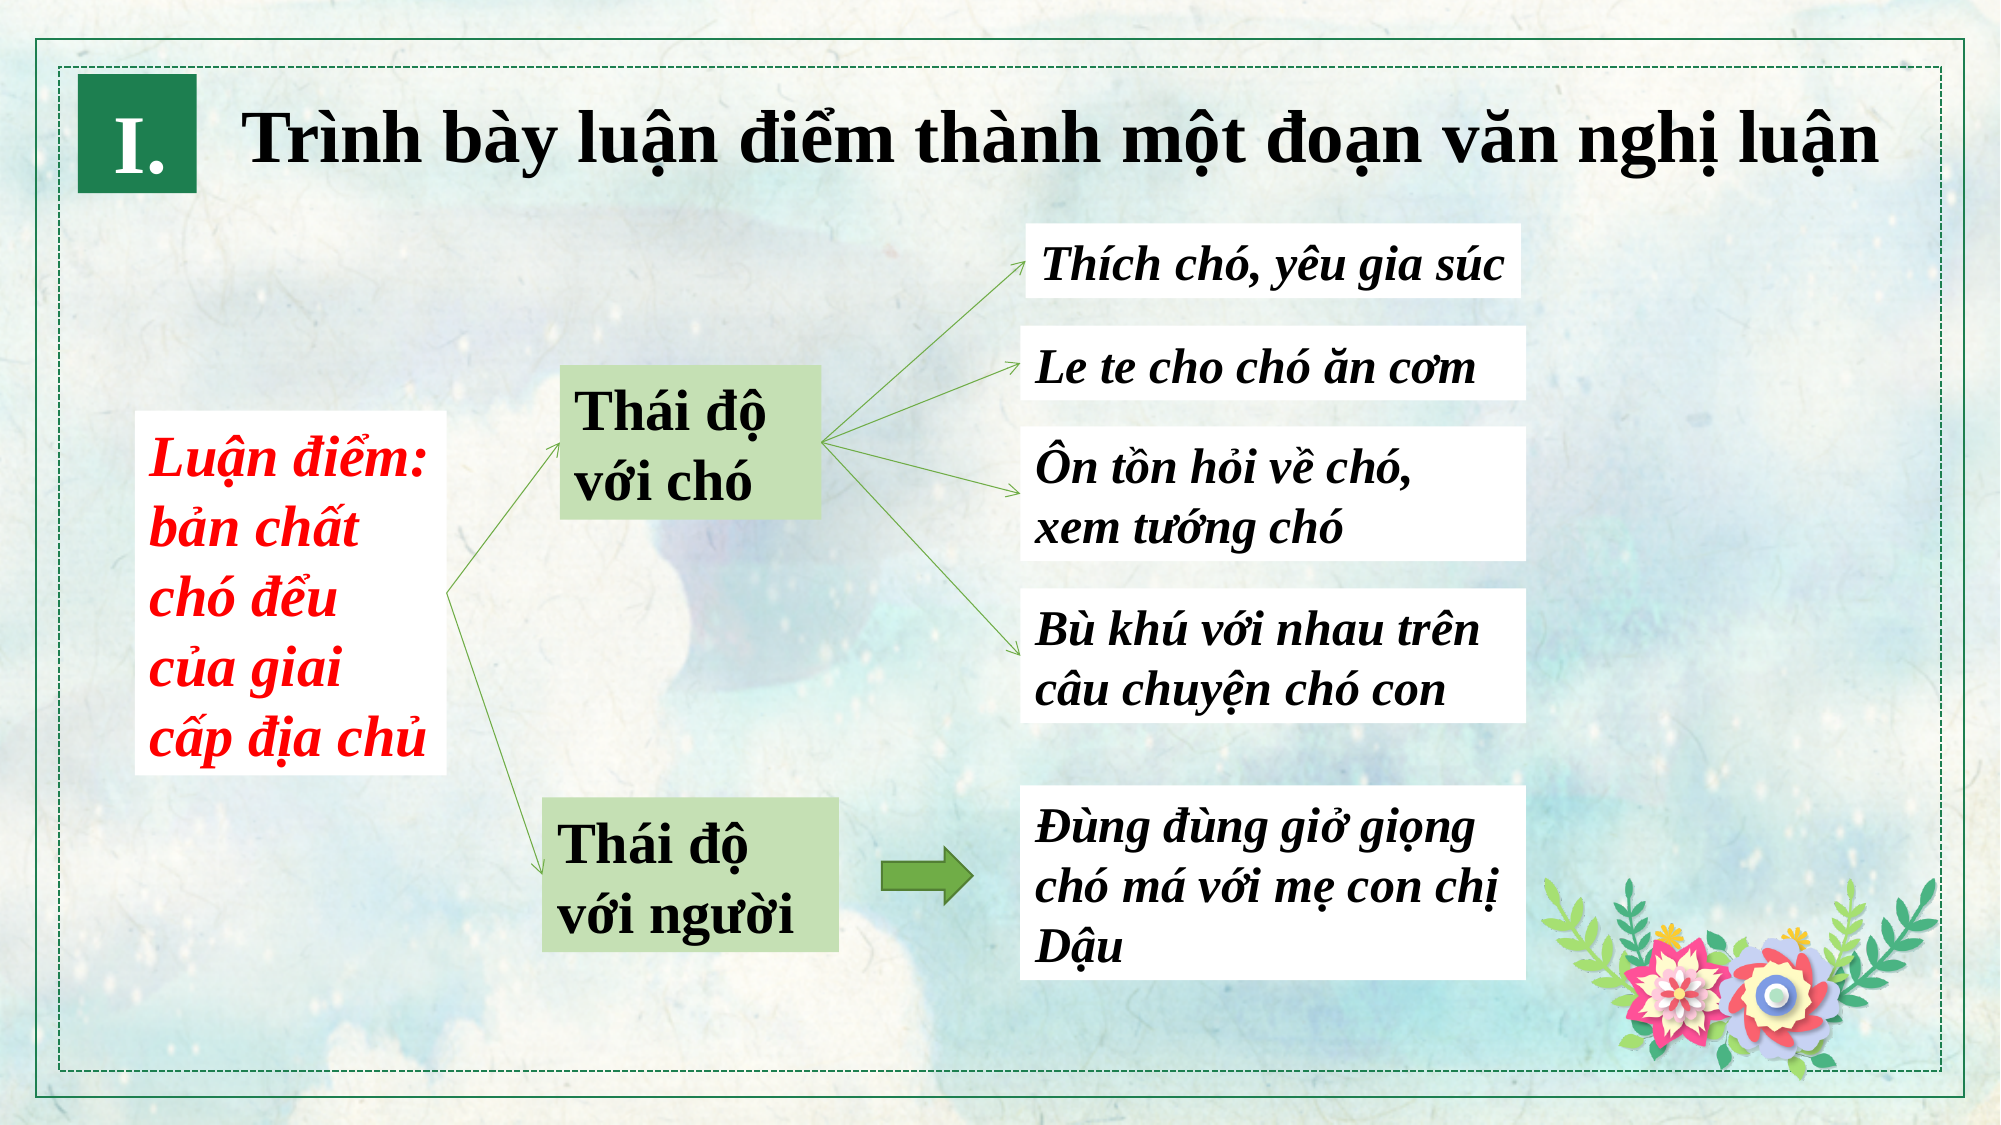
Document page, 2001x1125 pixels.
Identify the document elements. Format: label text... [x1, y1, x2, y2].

text_box Đùng đùng giở giọng chó má với mẹ con chị Dậu [1020, 785, 1526, 981]
text_box Le te cho chó ăn cơm [1021, 325, 1527, 401]
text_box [821, 261, 1021, 363]
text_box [821, 363, 1021, 443]
text_box Thái độ với người [542, 797, 839, 953]
text_box Thích chó, yêu gia súc [1025, 223, 1521, 299]
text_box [446, 443, 560, 595]
text_box [880, 845, 975, 907]
text_box Ôn tồn hỏi về chó, xem tướng chó [1021, 426, 1527, 562]
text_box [821, 443, 1021, 657]
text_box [446, 594, 543, 876]
text_box Luận điểm: bản chất chó đểu của giai cấp địa chủ [134, 410, 447, 776]
picture [0, 0, 2000, 1125]
text_box Bù khú với nhau trên câu chuyện chó con [1020, 588, 1527, 724]
text_box Thái độ với chó [559, 365, 821, 520]
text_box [77, 74, 1896, 199]
